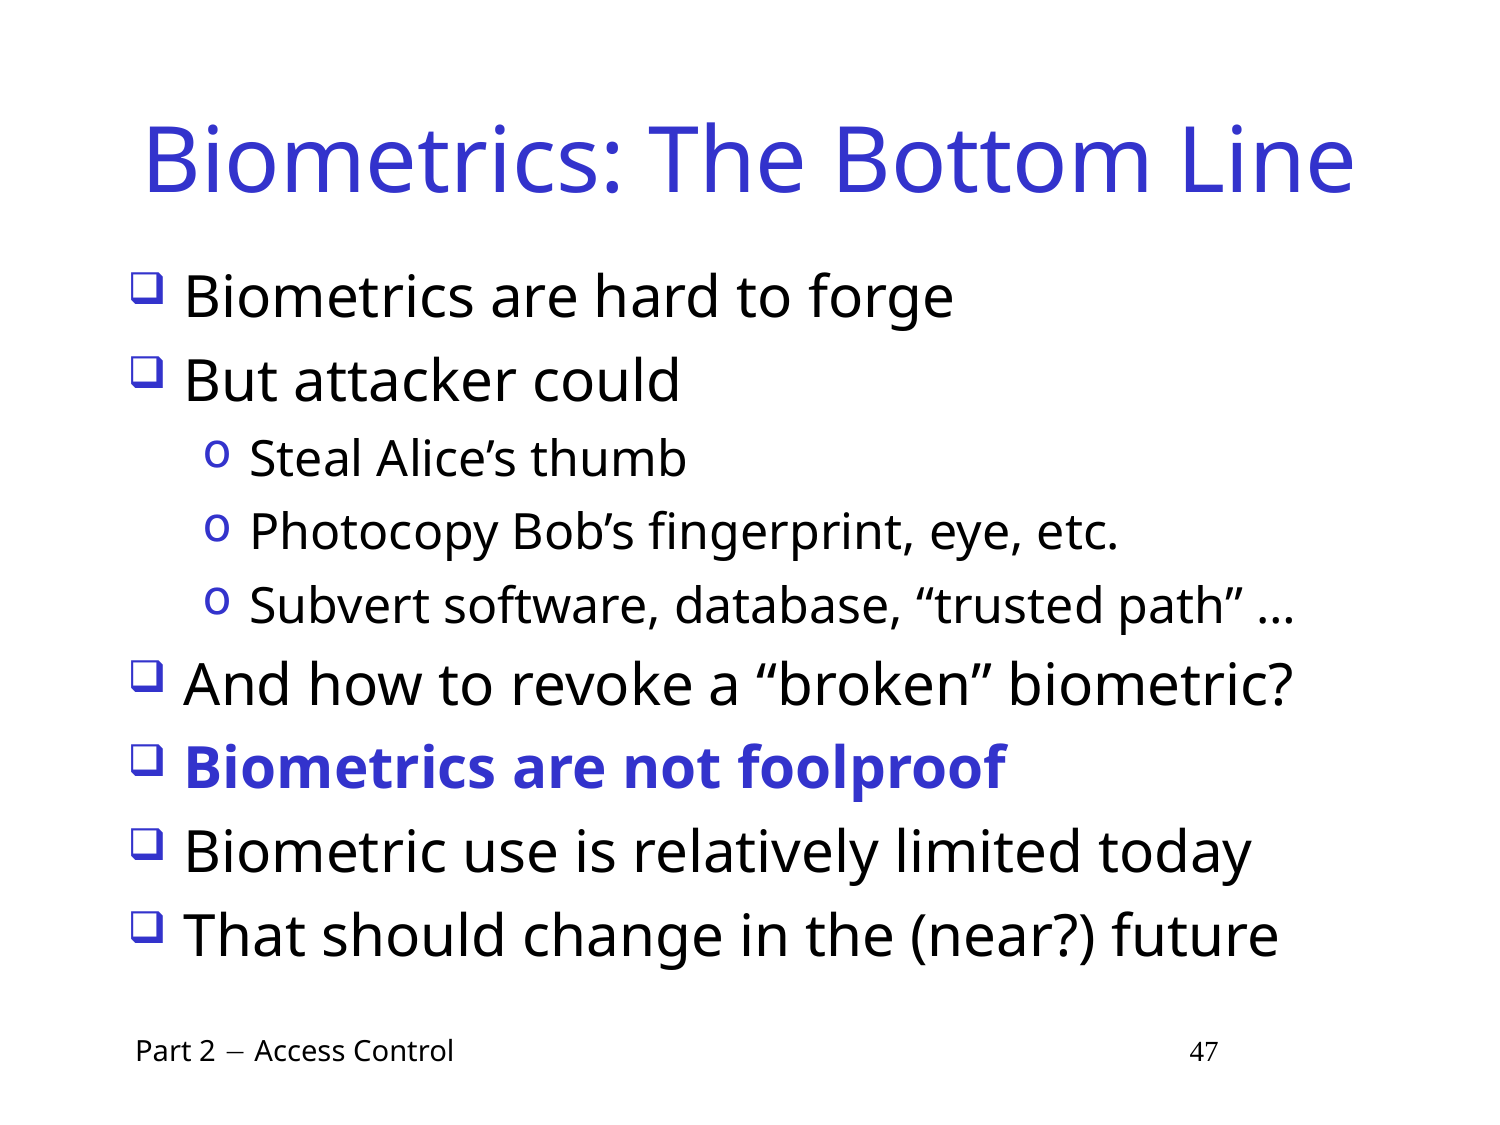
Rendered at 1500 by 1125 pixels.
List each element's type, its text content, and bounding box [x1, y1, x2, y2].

footer Part 2  Access Control 47 [112, 1024, 1401, 1101]
title Biometrics: The Bottom Line [112, 62, 1388, 251]
list Biometrics are hard to forge But attacker could Steal Alice’s thumb Photocopy Bob’s fingerprint, eye, etc. Subvert software, database, “trusted path” … And how to revoke a “broken” biometric? Biometrics are not foolproof Biometric use is relatively limited today That should change in the (near?) future [112, 262, 1388, 1013]
